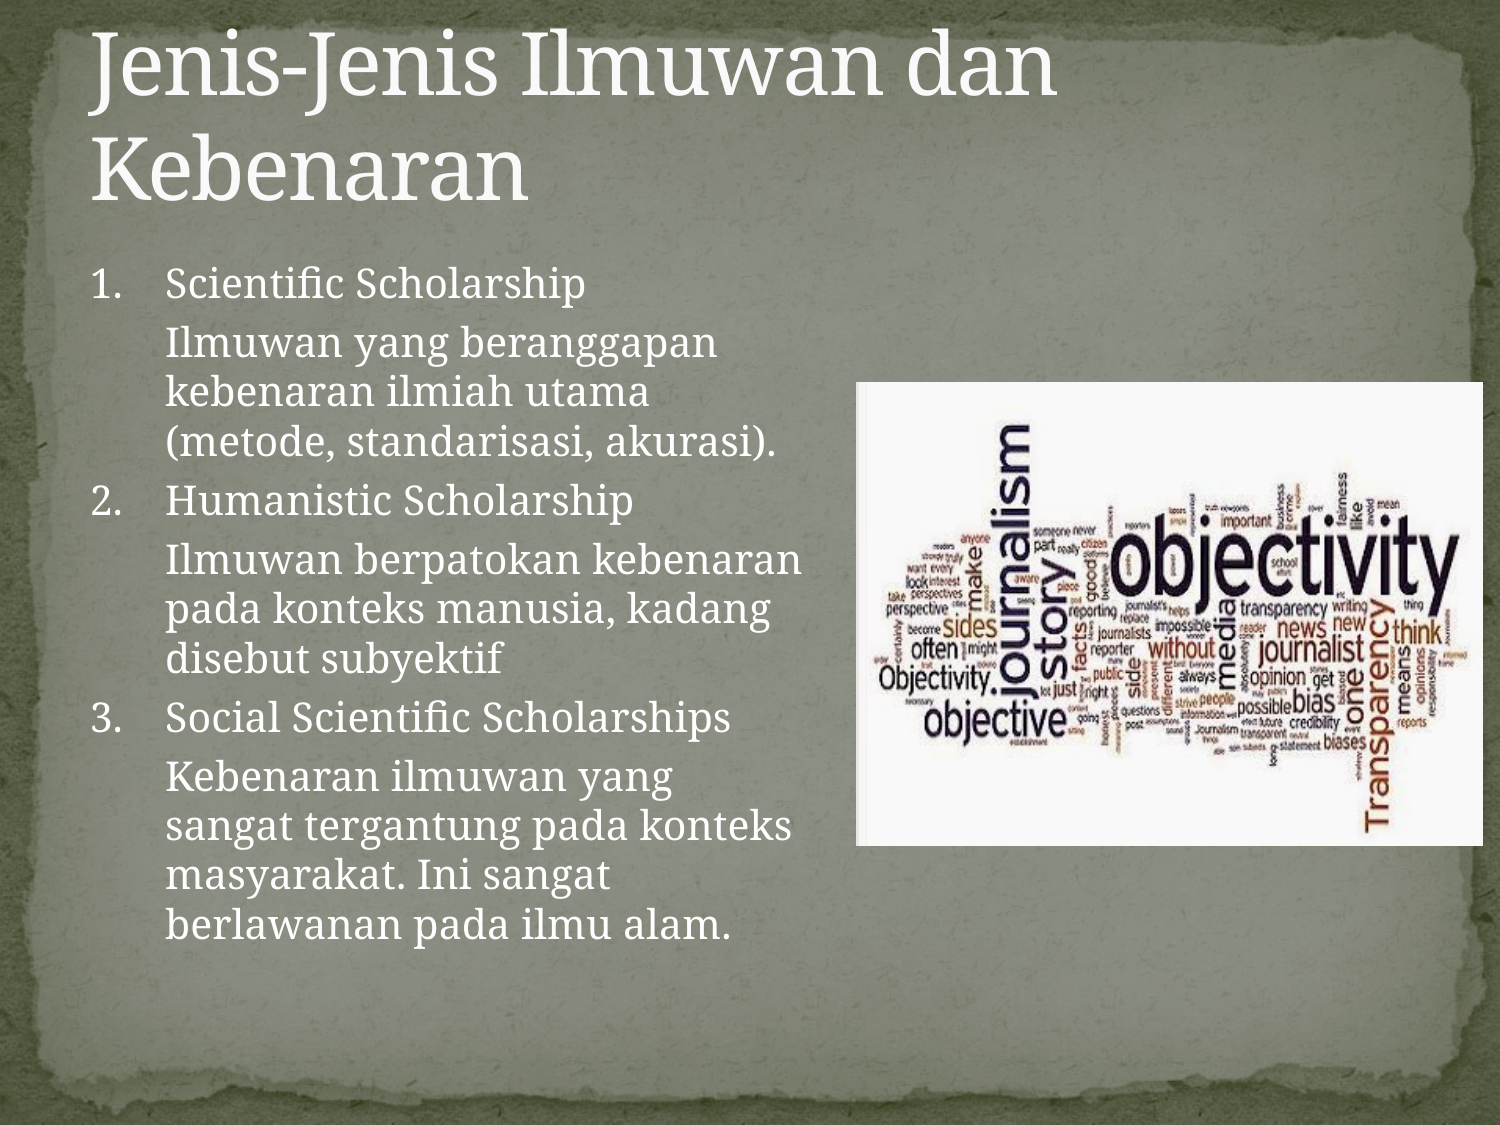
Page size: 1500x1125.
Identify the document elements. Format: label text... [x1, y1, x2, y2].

list 1. Scientific Scholarship Ilmuwan yang beranggapan kebenaran ilmiah utama (metode, standarisasi, akurasi). 2. Humanistic Scholarship Ilmuwan berpatokan kebenaran pada konteks manusia, kadang disebut subyektif 3. Social Scientific Scholarships Kebenaran ilmuwan yang sangat tergantung pada konteks masyarakat. Ini sangat berlawanan pada ilmu alam. [75, 249, 821, 1000]
title Jenis-Jenis Ilmuwan dan Kebenaran [74, 24, 1425, 225]
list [858, 384, 1482, 845]
